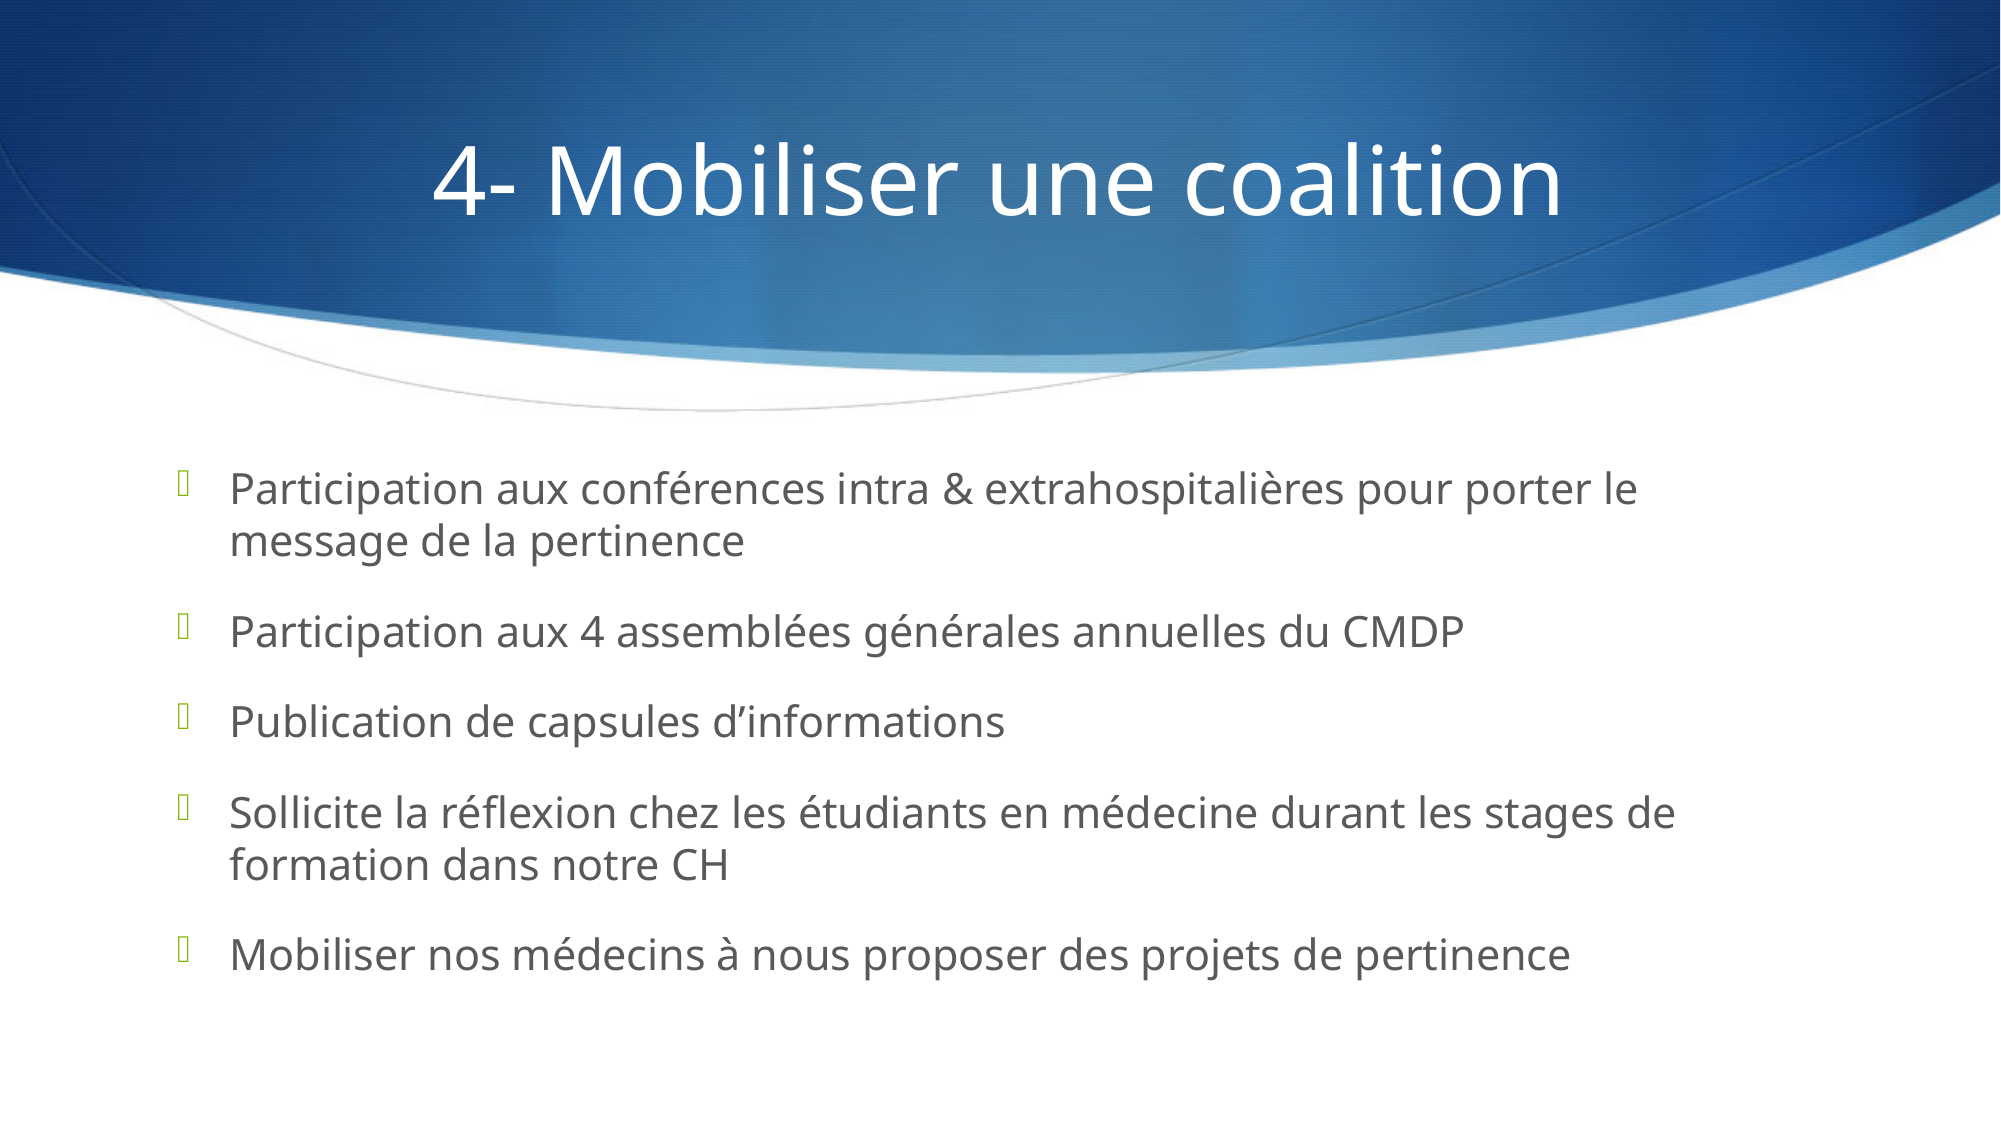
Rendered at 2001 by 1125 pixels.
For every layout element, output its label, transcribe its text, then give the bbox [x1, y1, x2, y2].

list Participation aux conférences intra & extrahospitalières pour porter le message de la pertinence Participation aux 4 assemblées générales annuelles du CMDP Publication de capsules d’informations Sollicite la réflexion chez les étudiants en médecine durant les stages de formation dans notre CH Mobiliser nos médecins à nous proposer des projets de pertinence [161, 454, 1838, 991]
title 4- Mobiliser une coalition [324, 140, 1675, 328]
picture [0, 0, 2001, 1125]
